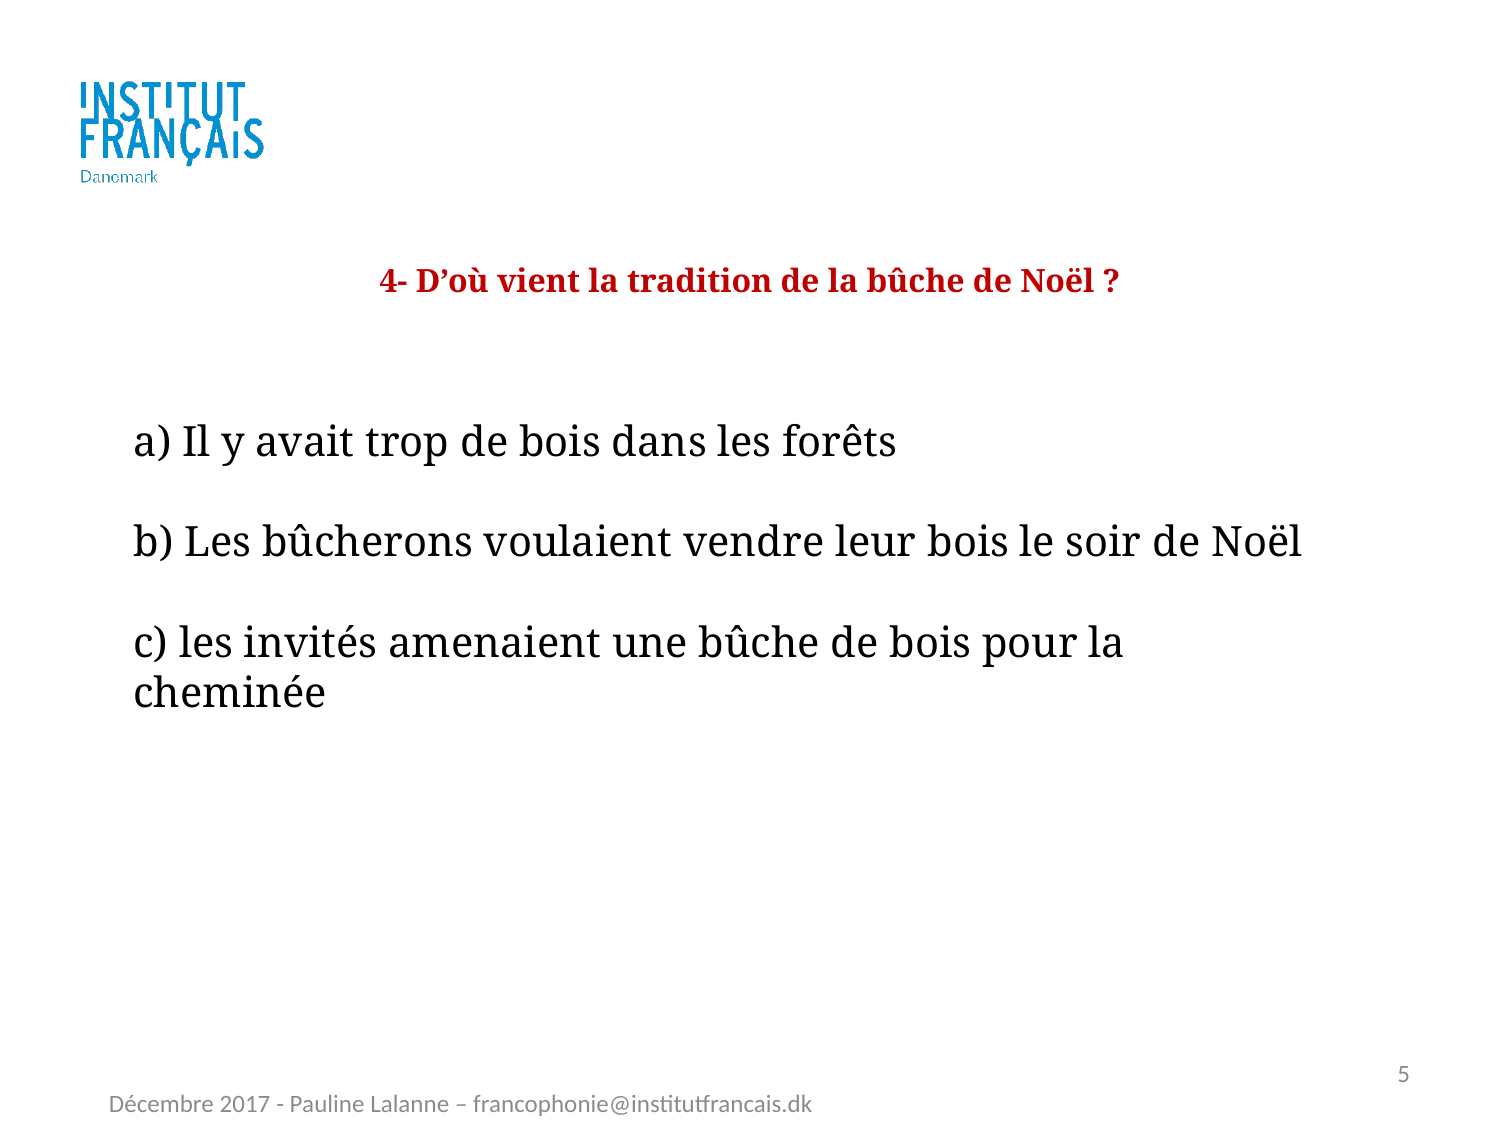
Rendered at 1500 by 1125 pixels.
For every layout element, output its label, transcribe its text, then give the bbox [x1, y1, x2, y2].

list a) Il y avait trop de bois dans les forêts b) Les bûcherons voulaient vendre leur bois le soir de Noël c) les invités amenaient une bûche de bois pour la cheminée [118, 476, 1341, 723]
slide_number 5 [1074, 1042, 1425, 1103]
picture [44, 55, 299, 202]
text_box Décembre 2017 - Pauline Lalanne – francophonie@institutfrancais.dk [17, 1072, 905, 1125]
title 4- D’où vient la tradition de la bûche de Noël ? [277, 253, 1223, 421]
